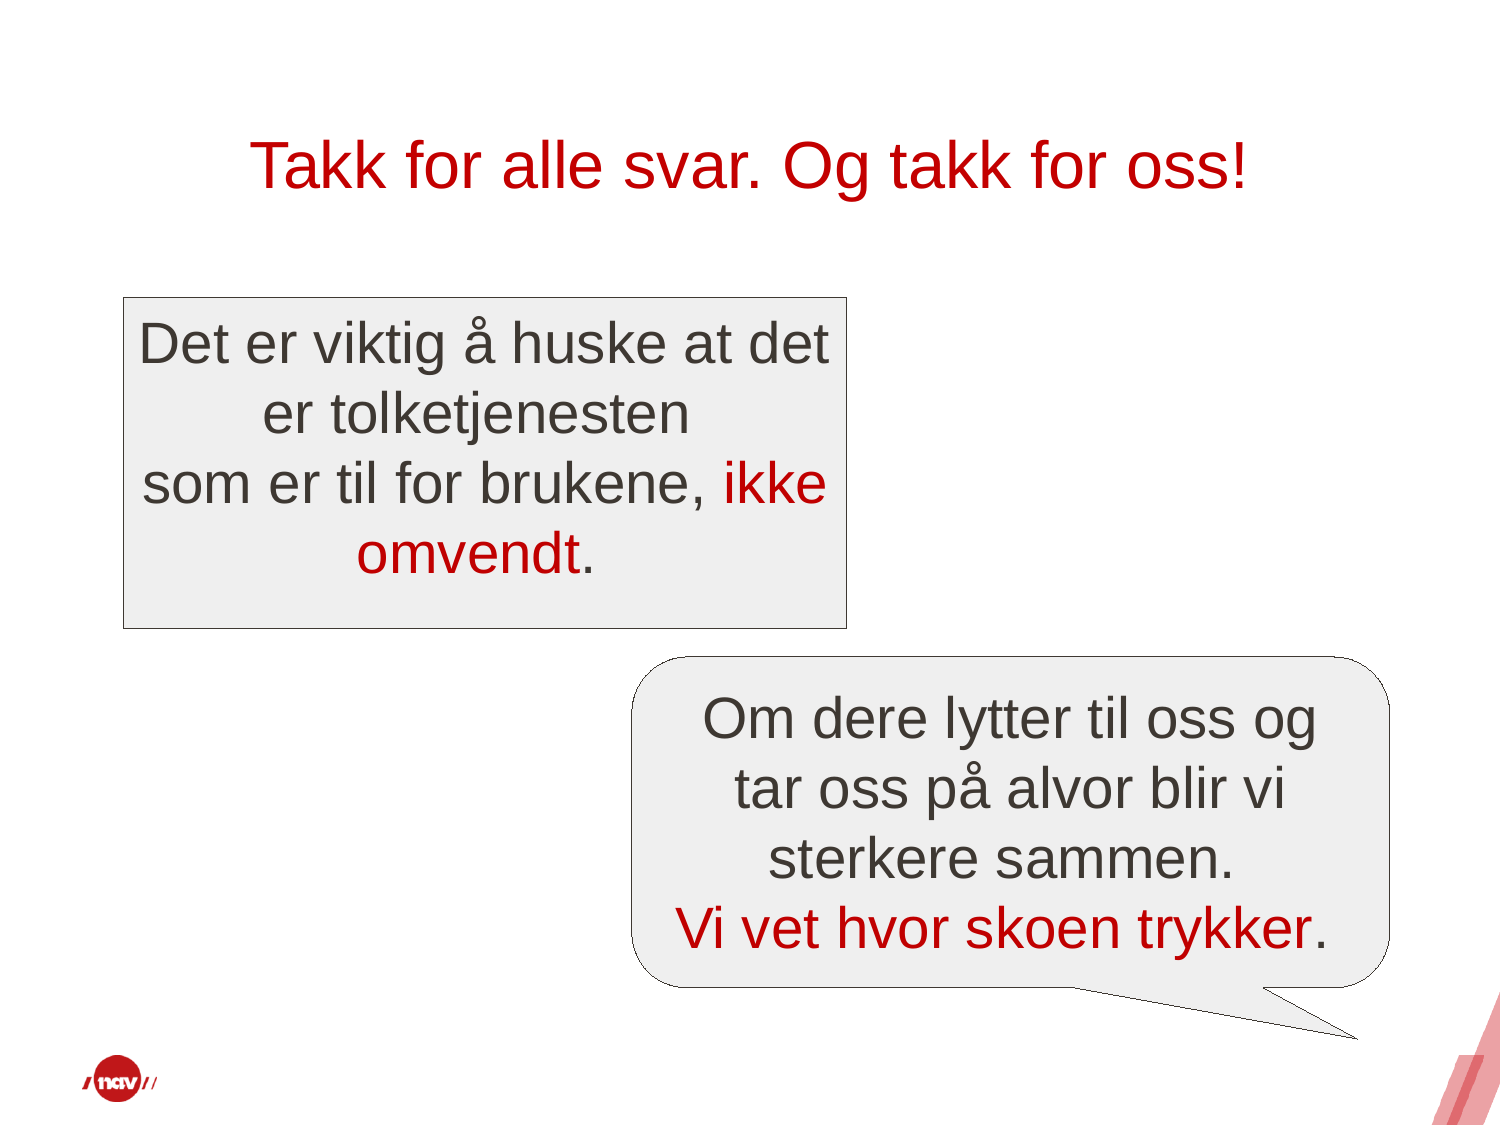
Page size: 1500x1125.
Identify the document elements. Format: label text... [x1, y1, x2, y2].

title Takk for alle svar. Og takk for oss! [62, 31, 1438, 209]
list Det er viktig å huske at det er tolketjenesten som er til for brukene, ikke omvendt. [123, 297, 847, 629]
picture [1368, 992, 1500, 1125]
text_box Om dere lytter til oss og tar oss på alvor blir vi sterkere sammen. Vi vet hvor skoen trykker. [631, 656, 1390, 1040]
picture [82, 1055, 157, 1102]
